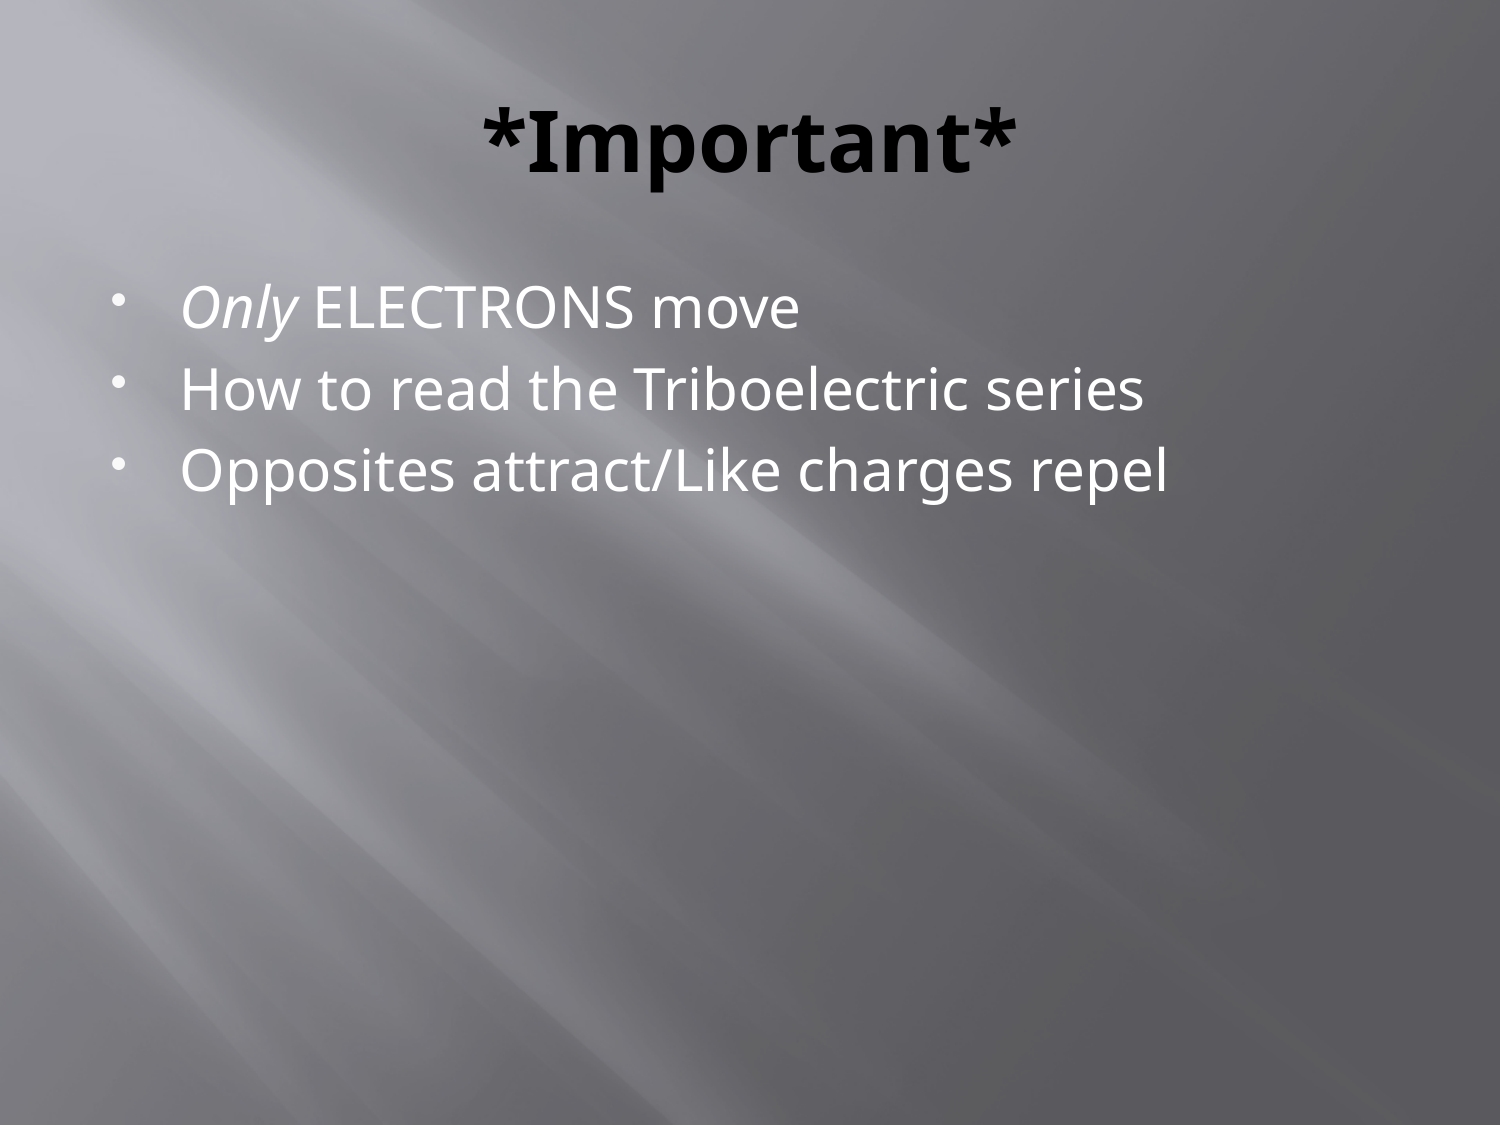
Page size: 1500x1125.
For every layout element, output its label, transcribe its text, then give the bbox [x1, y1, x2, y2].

list Only ELECTRONS move How to read the Triboelectric series Opposites attract/Like charges repel [75, 262, 1425, 1035]
title *Important* [75, 45, 1425, 233]
